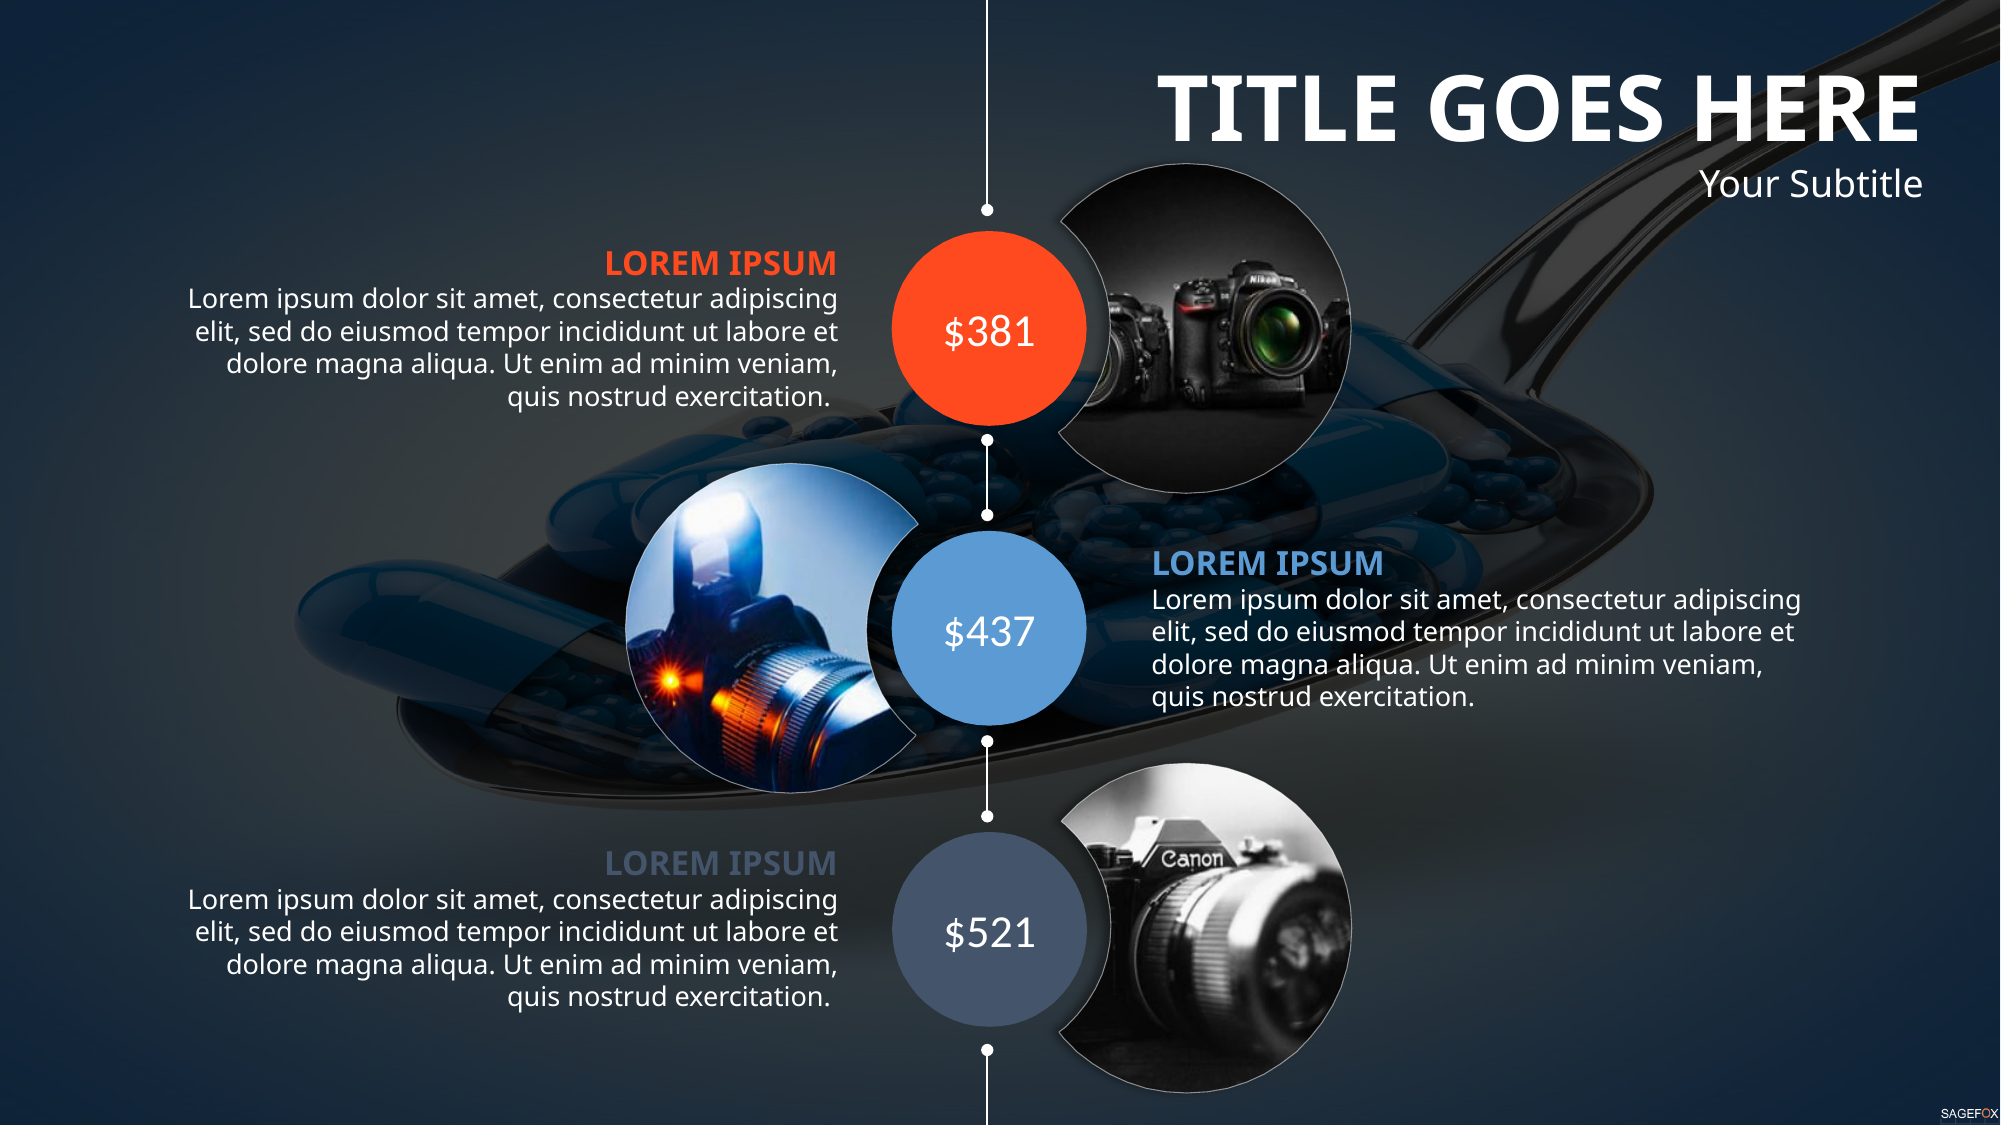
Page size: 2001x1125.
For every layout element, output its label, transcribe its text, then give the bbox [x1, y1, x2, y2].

text_box [625, 463, 919, 794]
text_box TITLE GOES HERE Your Subtitle [1035, 42, 1939, 212]
text_box LOREM IPSUM Lorem ipsum dolor sit amet, consectetur adipiscing elit, sed do eiusmod tempor incididunt ut labore et dolore magna aliqua. Ut enim ad minim veniam, quis nostrud exercitation. [163, 837, 848, 1017]
text_box $521 [892, 831, 1088, 1027]
text_box [1058, 763, 1352, 1093]
text_box $381 [891, 231, 1087, 426]
text_box LOREM IPSUM Lorem ipsum dolor sit amet, consectetur adipiscing elit, sed do eiusmod tempor incididunt ut labore et dolore magna aliqua. Ut enim ad minim veniam, quis nostrud exercitation. [1141, 537, 1826, 718]
text_box LOREM IPSUM Lorem ipsum dolor sit amet, consectetur adipiscing elit, sed do eiusmod tempor incididunt ut labore et dolore magna aliqua. Ut enim ad minim veniam, quis nostrud exercitation. [163, 236, 848, 417]
picture [0, 0, 2001, 1125]
text_box [1058, 212, 1352, 494]
text_box $437 [891, 530, 1087, 726]
